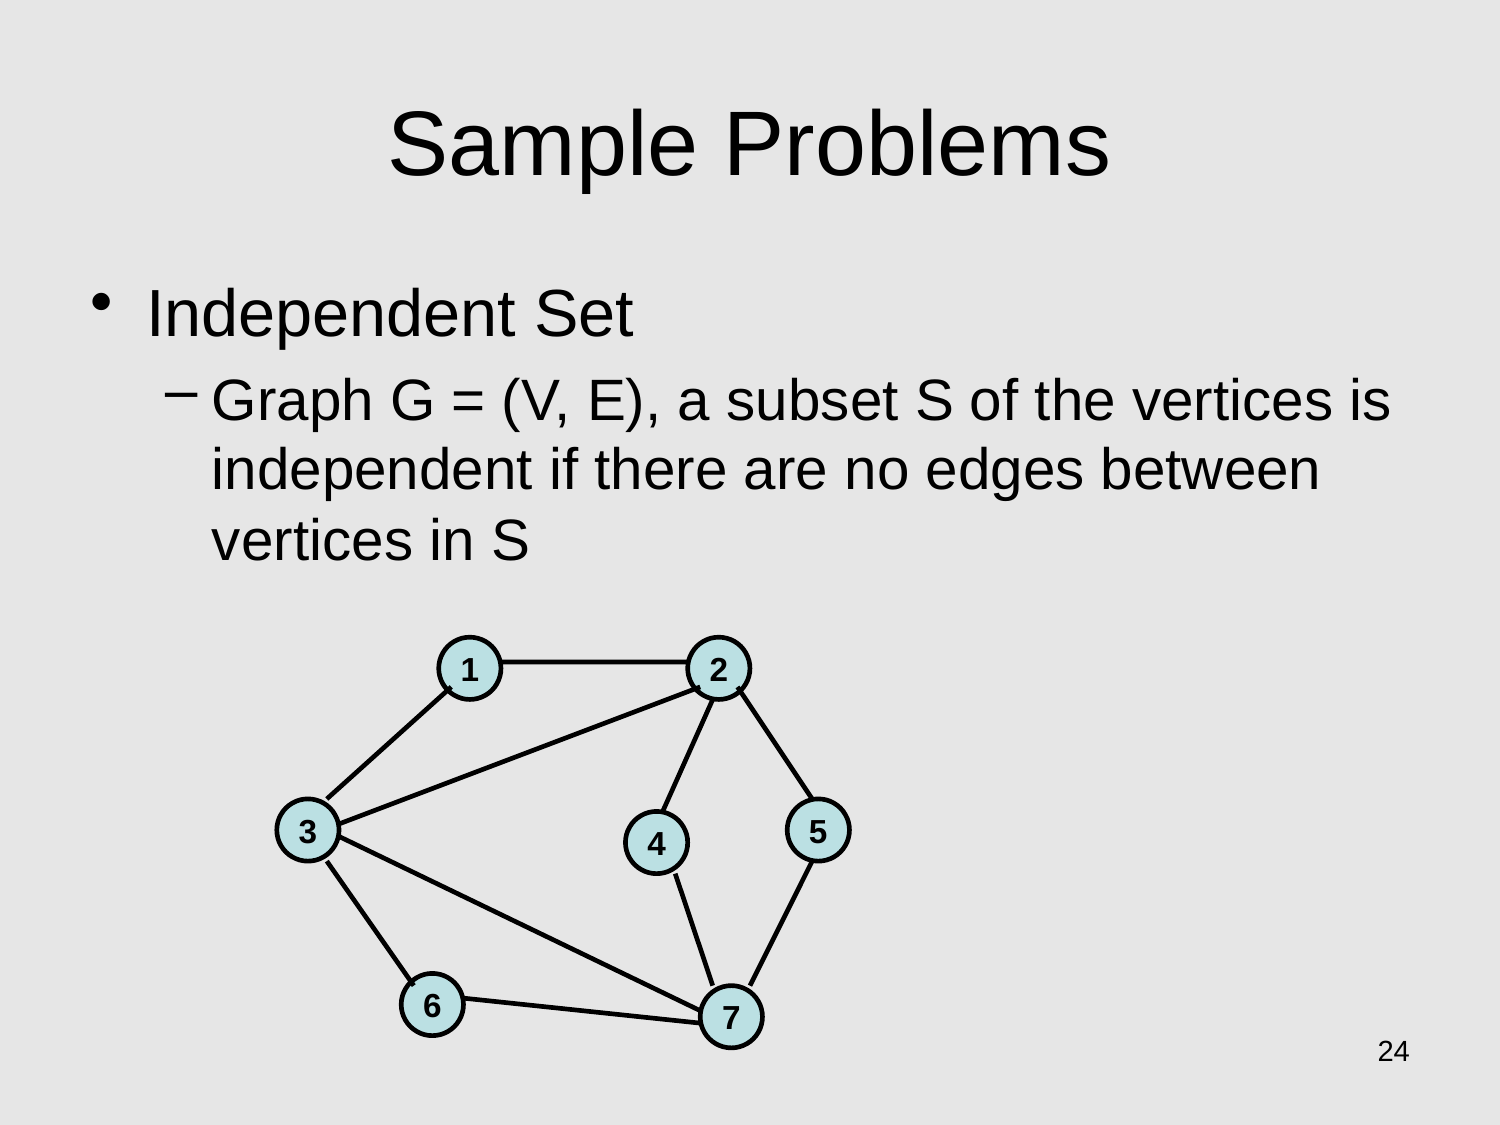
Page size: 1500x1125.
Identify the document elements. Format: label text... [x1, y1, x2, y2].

title Sample Problems [75, 45, 1425, 233]
text_box 5 [787, 798, 850, 862]
text_box 3 [276, 798, 340, 862]
text_box 4 [625, 811, 688, 874]
slide_number 24 [1074, 1024, 1426, 1103]
text_box 2 [687, 637, 750, 700]
list Independent Set Graph G = (V, E), a subset S of the vertices is independent if there are no edges between vertices in S [75, 262, 1425, 600]
text_box 1 [438, 637, 501, 700]
text_box 7 [700, 985, 763, 1048]
text_box 6 [401, 973, 464, 1036]
